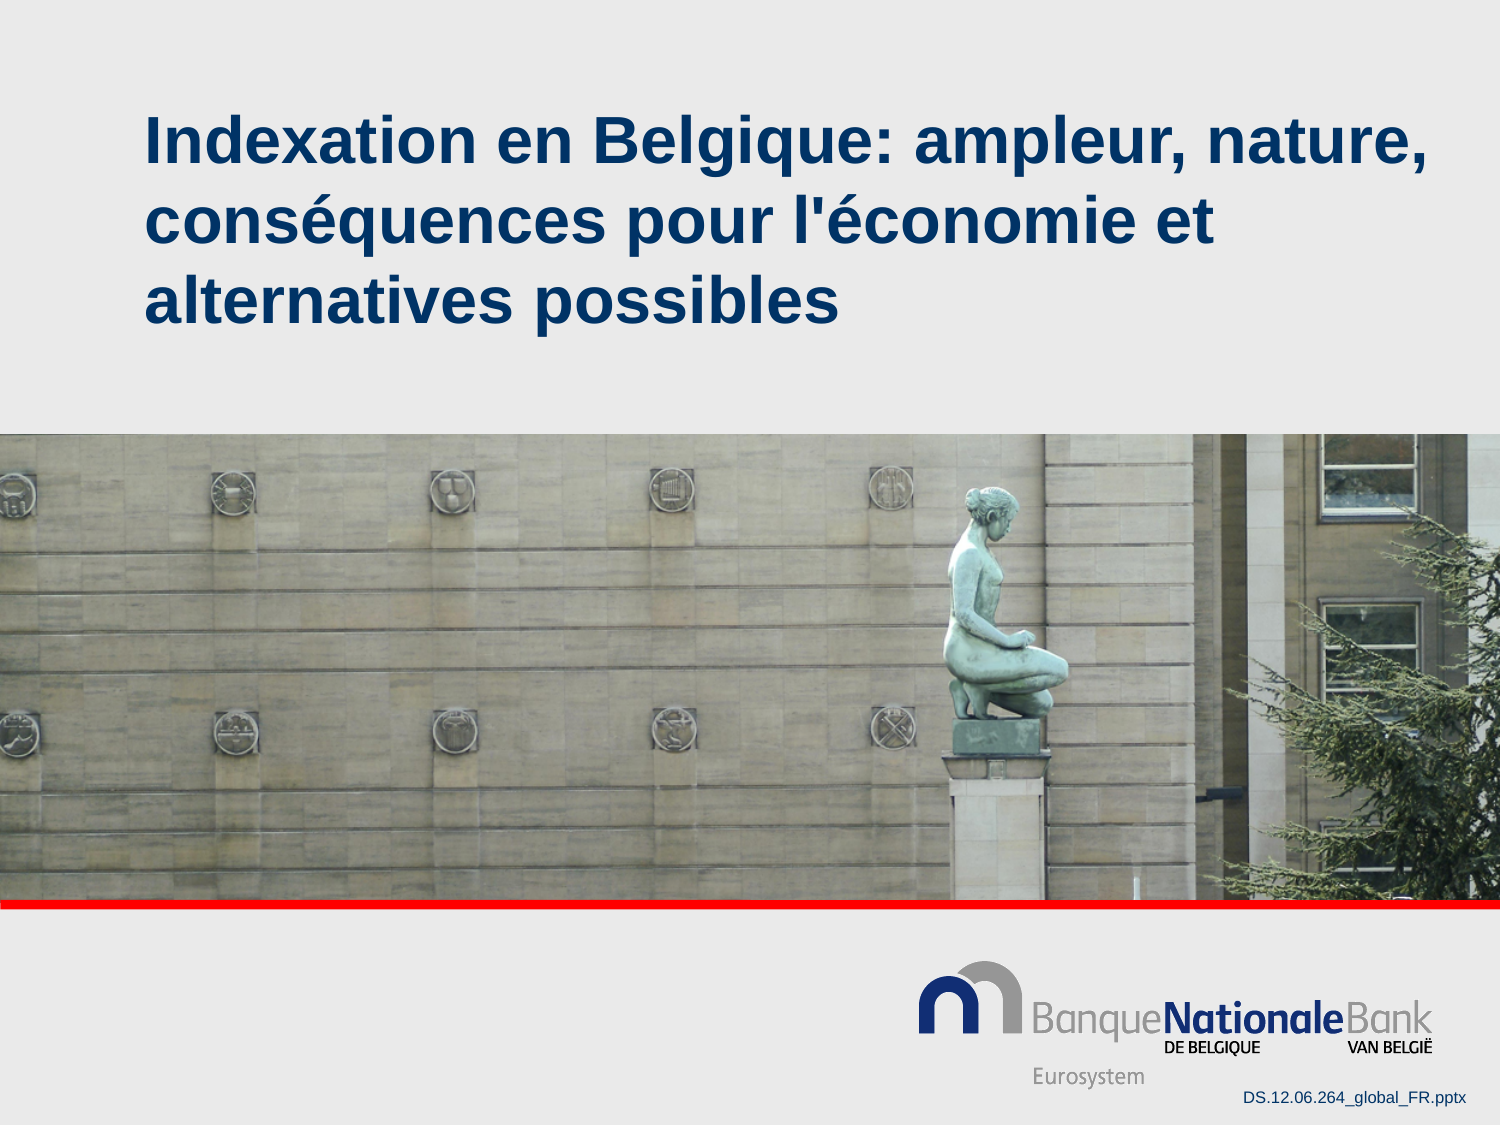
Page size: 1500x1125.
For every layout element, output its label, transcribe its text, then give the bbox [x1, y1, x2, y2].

picture [0, 434, 1500, 900]
picture [860, 917, 1490, 1122]
text_box DS.12.06.264_global_FR.pptx [1227, 1084, 1500, 1125]
title Indexation en Belgique: ampleur, nature, conséquences pour l'économie et alternatives possibles [129, 88, 1481, 215]
